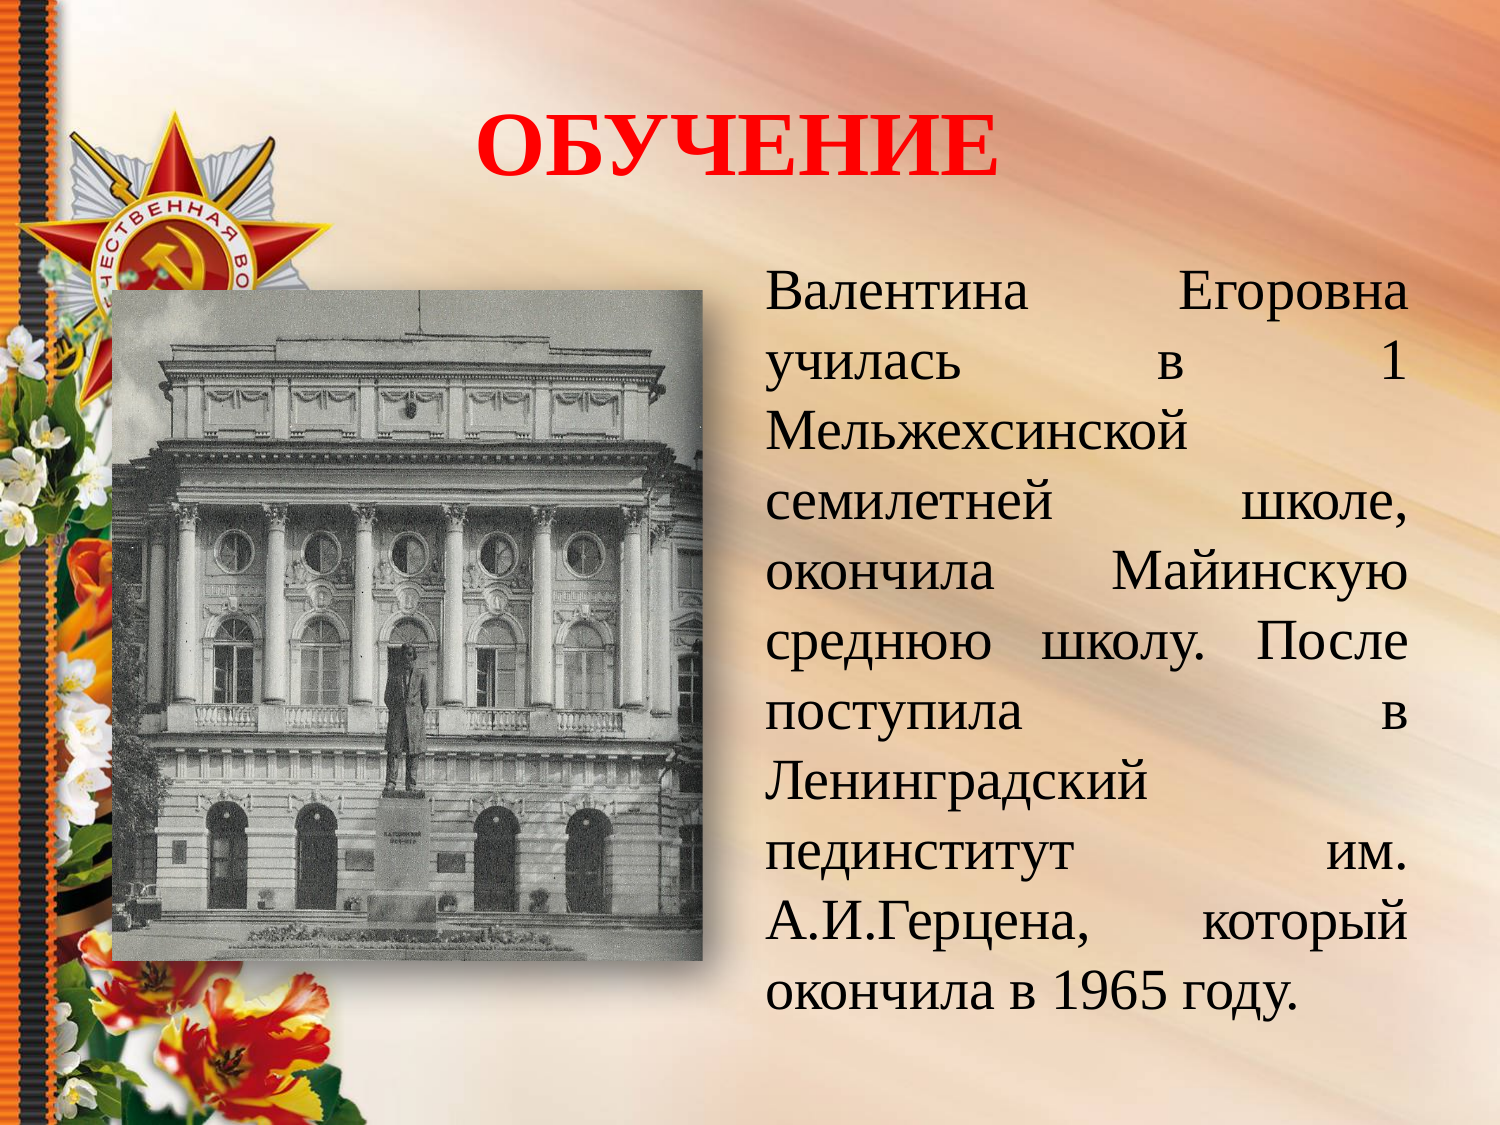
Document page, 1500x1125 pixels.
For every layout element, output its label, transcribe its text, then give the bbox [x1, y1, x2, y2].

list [111, 290, 703, 961]
title Обучение [75, 45, 1425, 233]
picture [0, 0, 1500, 1125]
list Валентина Егоровна училась в 1 Мельжехсинской семилетней школе, окончила Майинскую среднюю школу. После поступила в Ленинградский пединститут им. А.И.Герцена, который окончила в 1965 году. [750, 243, 1425, 986]
